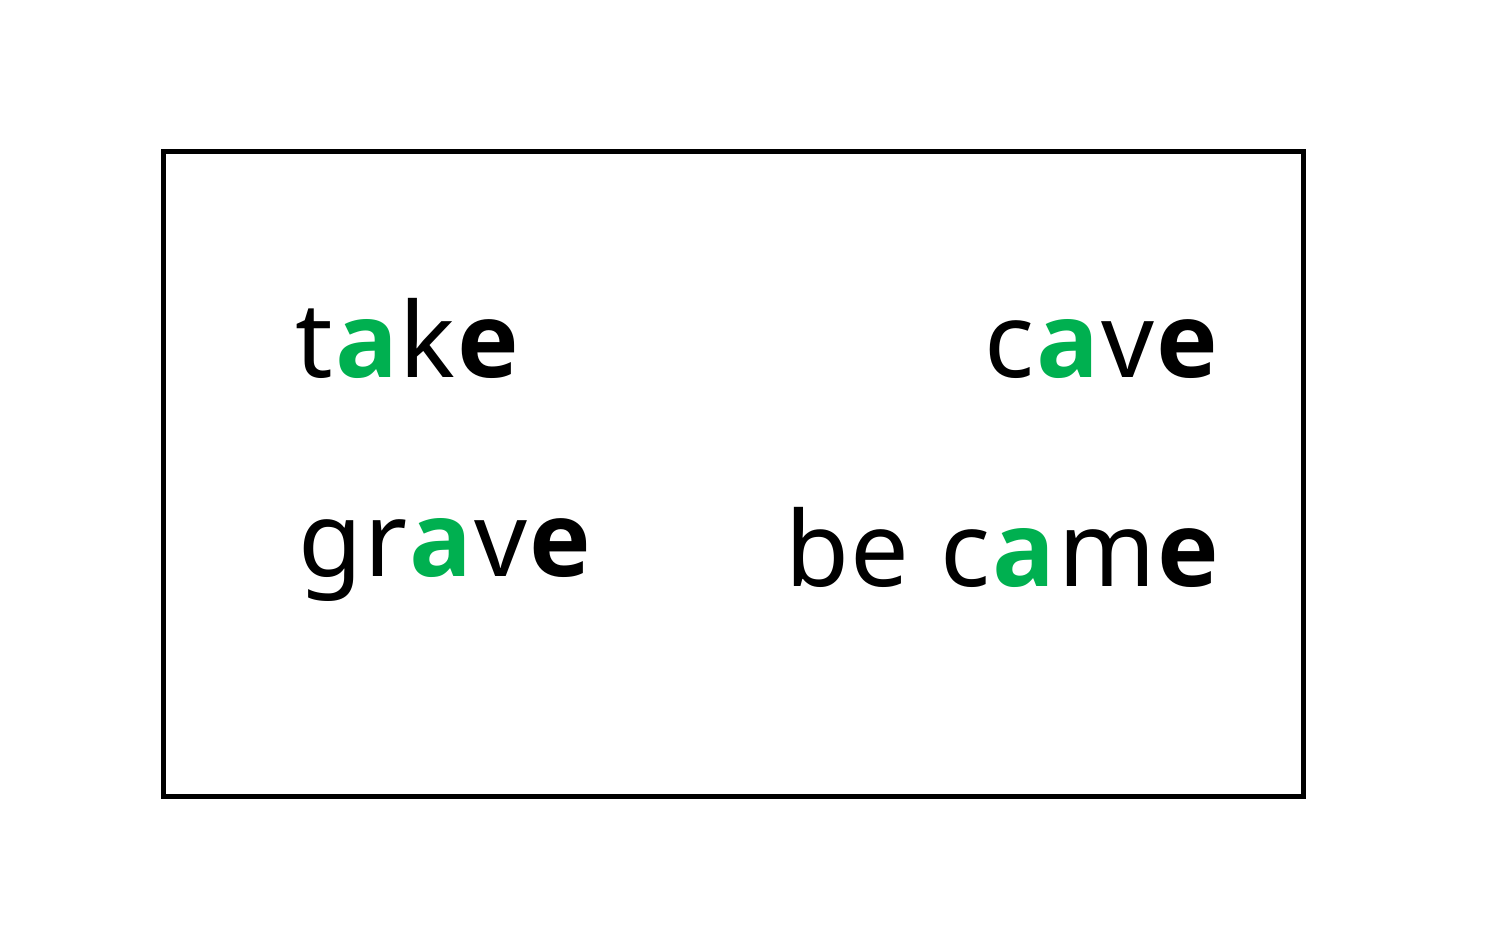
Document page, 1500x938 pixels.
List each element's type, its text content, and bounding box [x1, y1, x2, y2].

text_box be came [769, 474, 1234, 615]
text_box grave [283, 465, 606, 606]
text_box [163, 150, 1304, 797]
text_box take [280, 265, 535, 406]
text_box cave [969, 265, 1233, 406]
